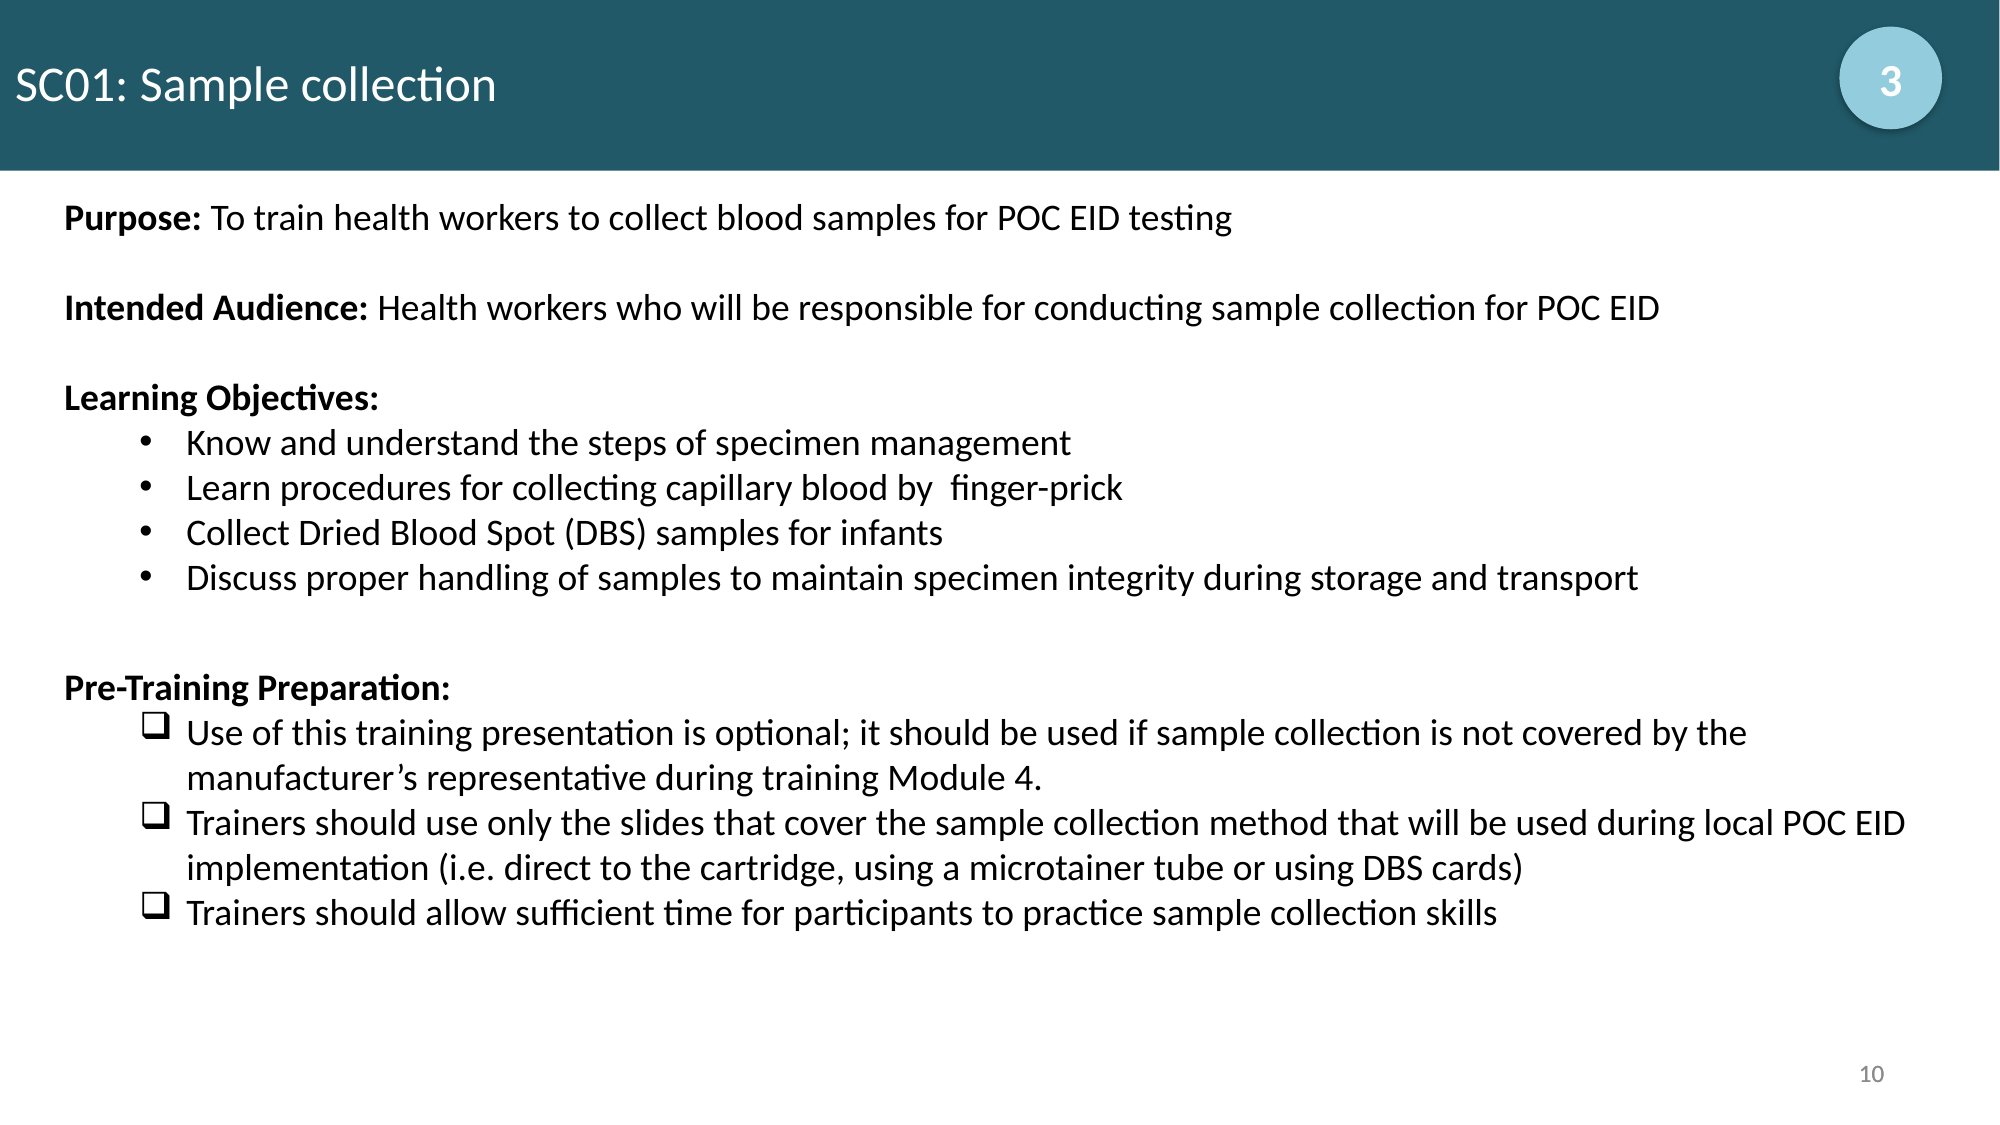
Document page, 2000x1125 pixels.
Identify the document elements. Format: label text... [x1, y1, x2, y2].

text_box 3 [1839, 26, 1943, 130]
text_box Purpose: To train health workers to collect blood samples for POC EID testing Intended Audience: Health workers who will be responsible for conducting sample collection for POC EID Learning Objectives: Know and understand the steps of specimen management Learn procedures for collecting capillary blood by finger-prick Collect Dried Blood Spot (DBS) samples for infants Discuss proper handling of samples to maintain specimen integrity during storage and transport Pre-Training Preparation: Use of this training presentation is optional; it should be used if sample collection is not covered by the manufacturer’s representative during training Module 4. Trainers should use only the slides that cover the sample collection method that will be used during local POC EID implementation (i.e. direct to the cartridge, using a microtainer tube or using DBS cards) Trainers should allow sufficient time for participants to practice sample collection skills [49, 185, 2000, 941]
text_box [0, 0, 2000, 171]
title SC01: Sample collection [0, 0, 1993, 163]
text_box 10 [1432, 1042, 1900, 1103]
